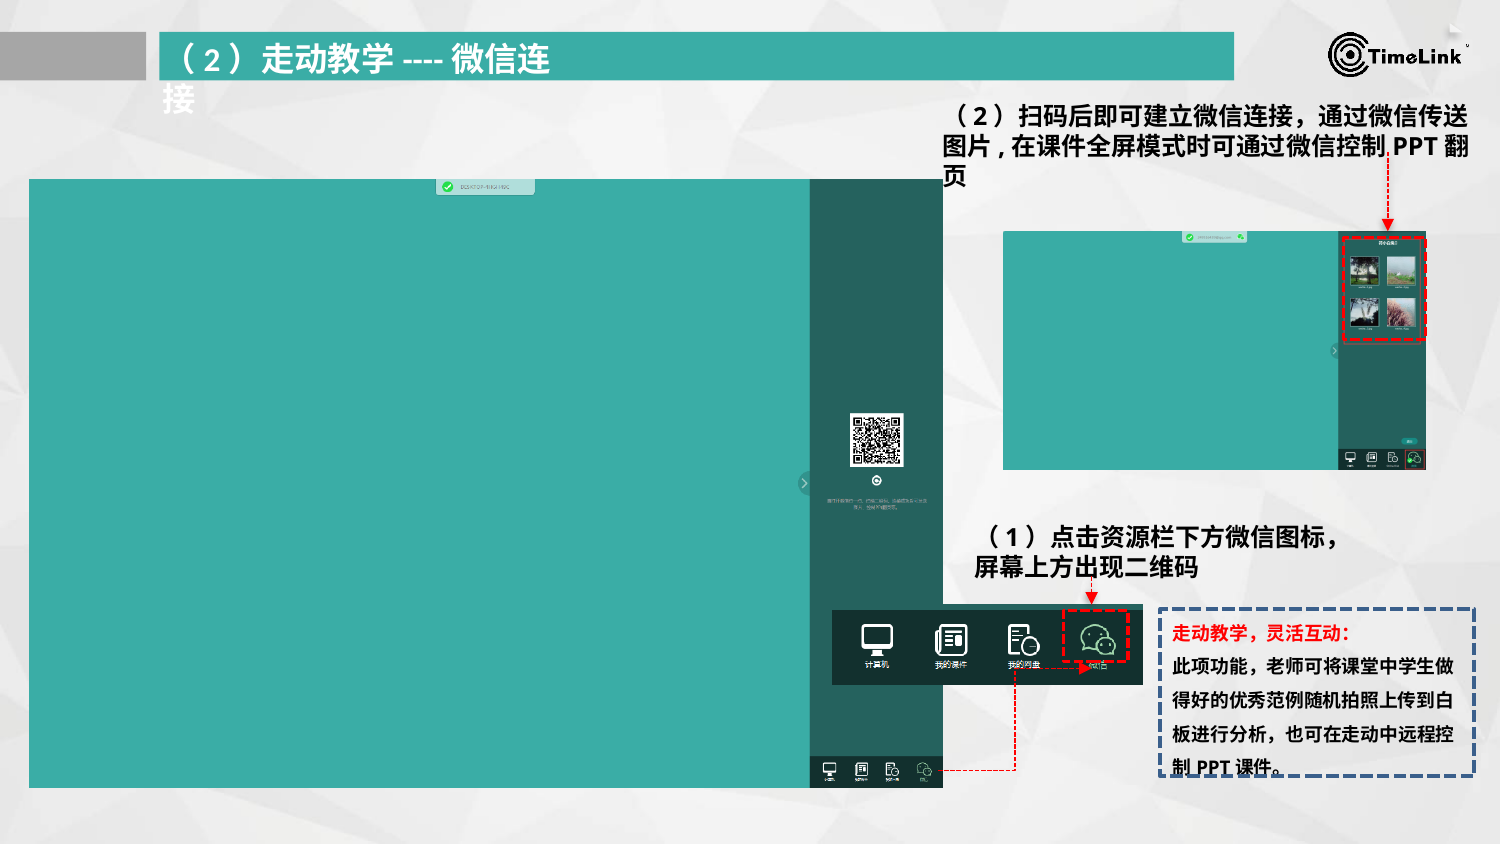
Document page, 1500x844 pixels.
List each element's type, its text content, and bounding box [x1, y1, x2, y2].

text_box 走动教学，灵活互动： 此项功能，老师可将课堂中学生做得好的优秀范例随机拍照上传到白板进行分析，也可在走动中远程控制PPT课件。 [1158, 602, 1480, 787]
picture [0, 0, 1500, 844]
text_box （1）点击资源栏下方微信图标， 屏幕上方出现二维码 [959, 513, 1366, 589]
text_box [937, 668, 1092, 771]
text_box （2）扫码后即可建立微信连接，通过微信传送图片,在课件全屏模式时可通过微信控制PPT翻页 [927, 92, 1500, 198]
text_box （2）走动教学----微信连接 [147, 31, 573, 126]
text_box [1158, 607, 1476, 778]
